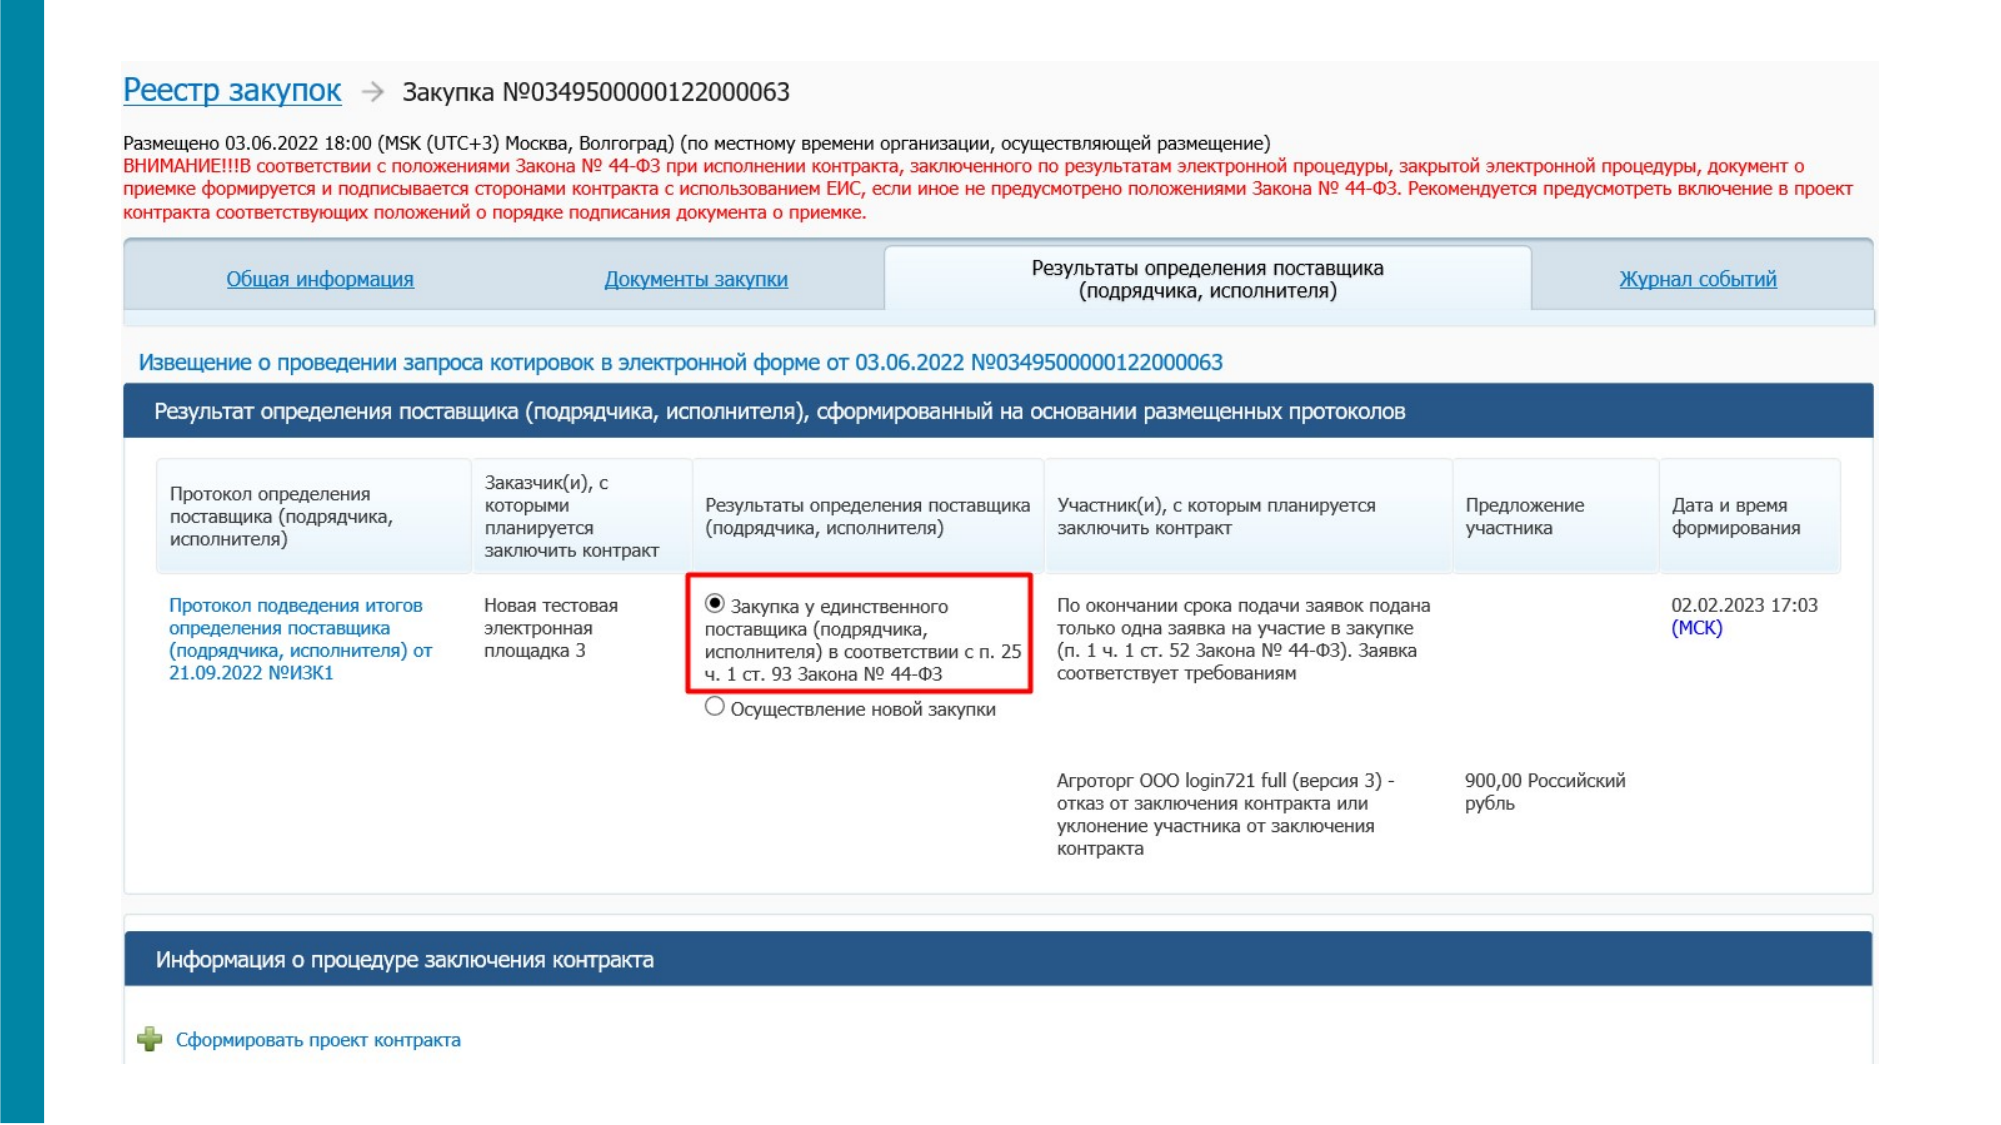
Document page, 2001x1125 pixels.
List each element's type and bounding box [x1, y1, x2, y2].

picture [121, 61, 1879, 1064]
